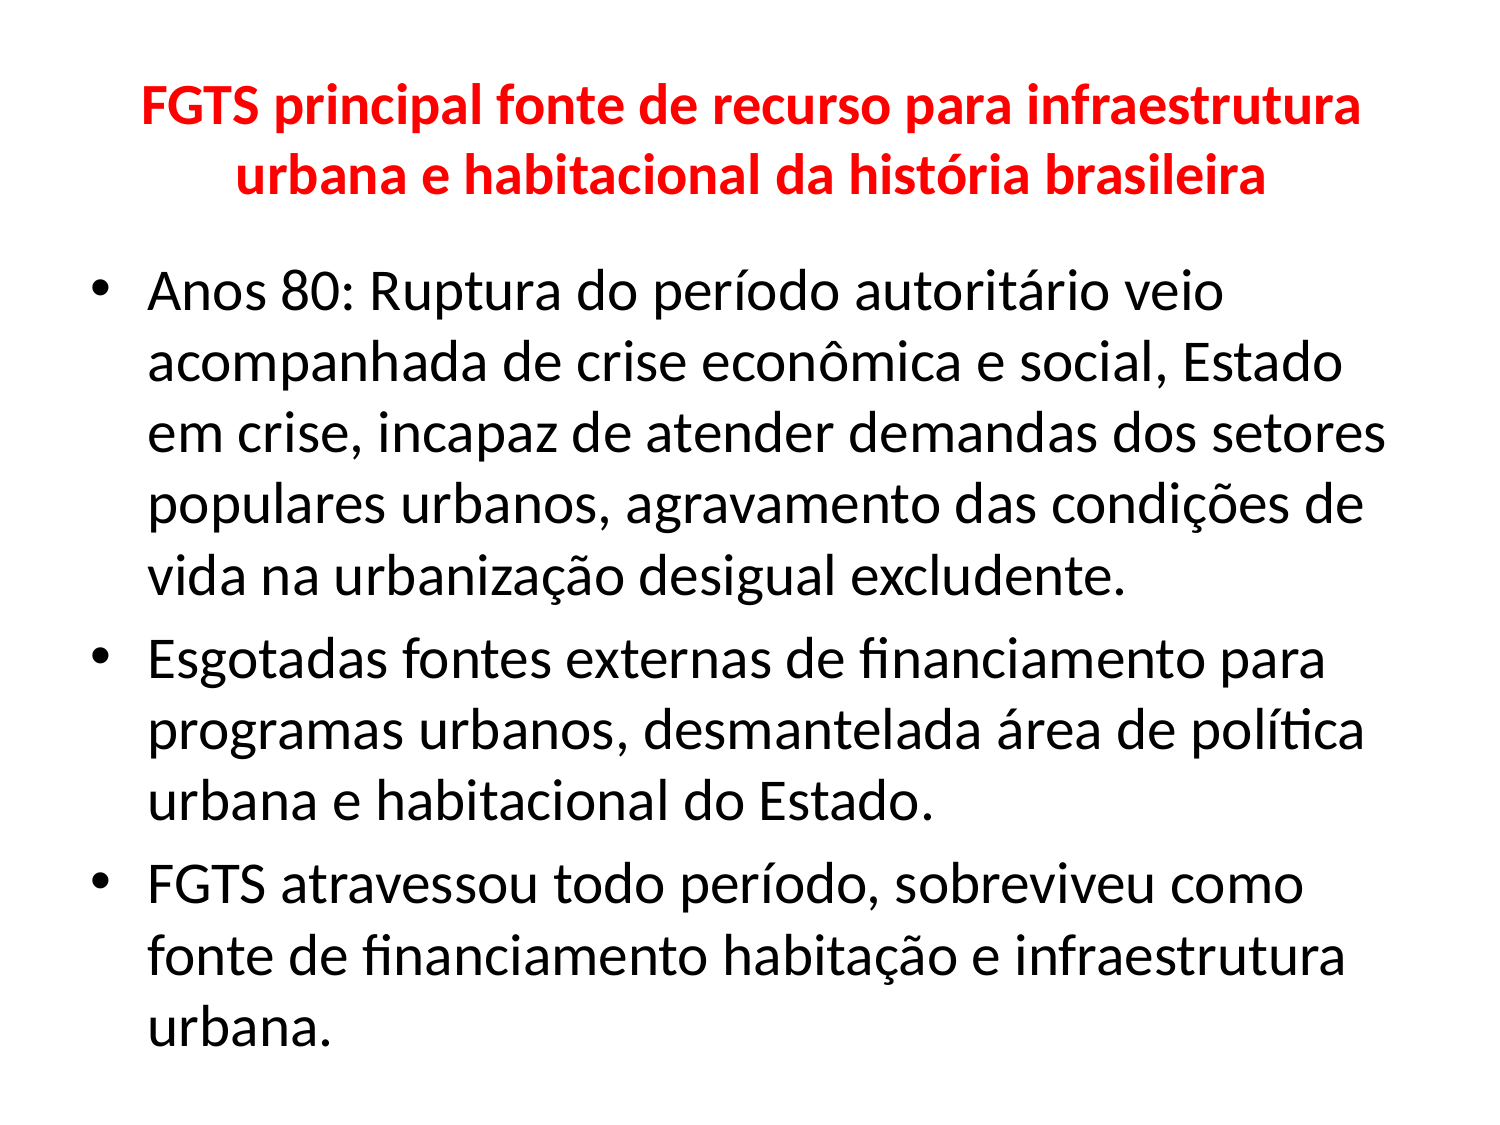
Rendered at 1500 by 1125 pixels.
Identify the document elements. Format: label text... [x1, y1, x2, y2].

list Anos 80: Ruptura do período autoritário veio acompanhada de crise econômica e social, Estado em crise, incapaz de atender demandas dos setores populares urbanos, agravamento das condições de vida na urbanização desigual excludente. Esgotadas fontes externas de financiamento para programas urbanos, desmantelada área de política urbana e habitacional do Estado. FGTS atravessou todo período, sobreviveu como fonte de financiamento habitação e infraestrutura urbana. [75, 243, 1425, 1083]
title FGTS principal fonte de recurso para infraestrutura urbana e habitacional da história brasileira [76, 42, 1427, 231]
